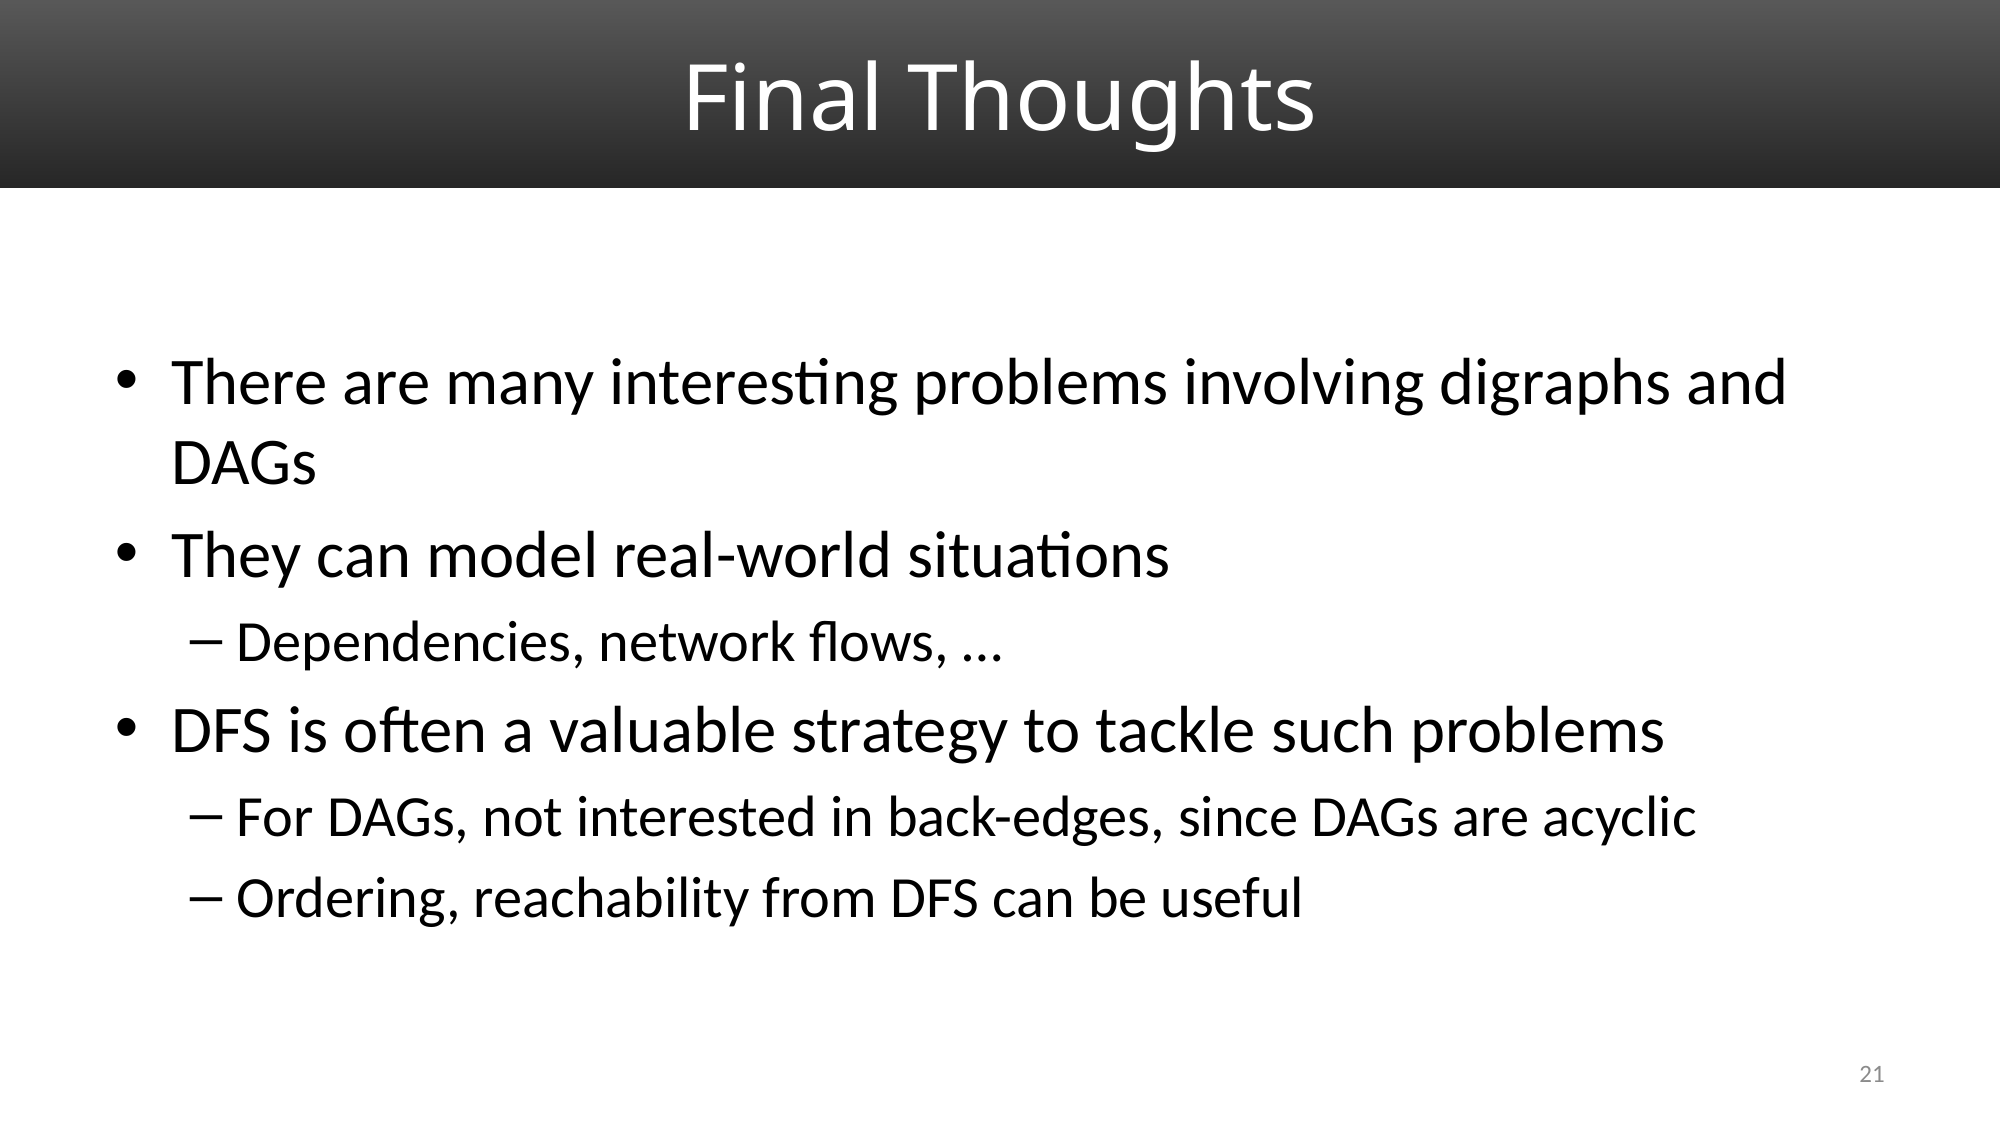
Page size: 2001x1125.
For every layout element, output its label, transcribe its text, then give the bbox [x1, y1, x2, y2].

list There are many interesting problems involving digraphs and DAGs They can model real-world situations Dependencies, network flows, … DFS is often a valuable strategy to tackle such problems For DAGs, not interested in back-edges, since DAGs are acyclic Ordering, reachability from DFS can be useful [99, 262, 1900, 1005]
title Final Thoughts [99, 24, 1900, 163]
slide_number 21 [1433, 1042, 1900, 1103]
